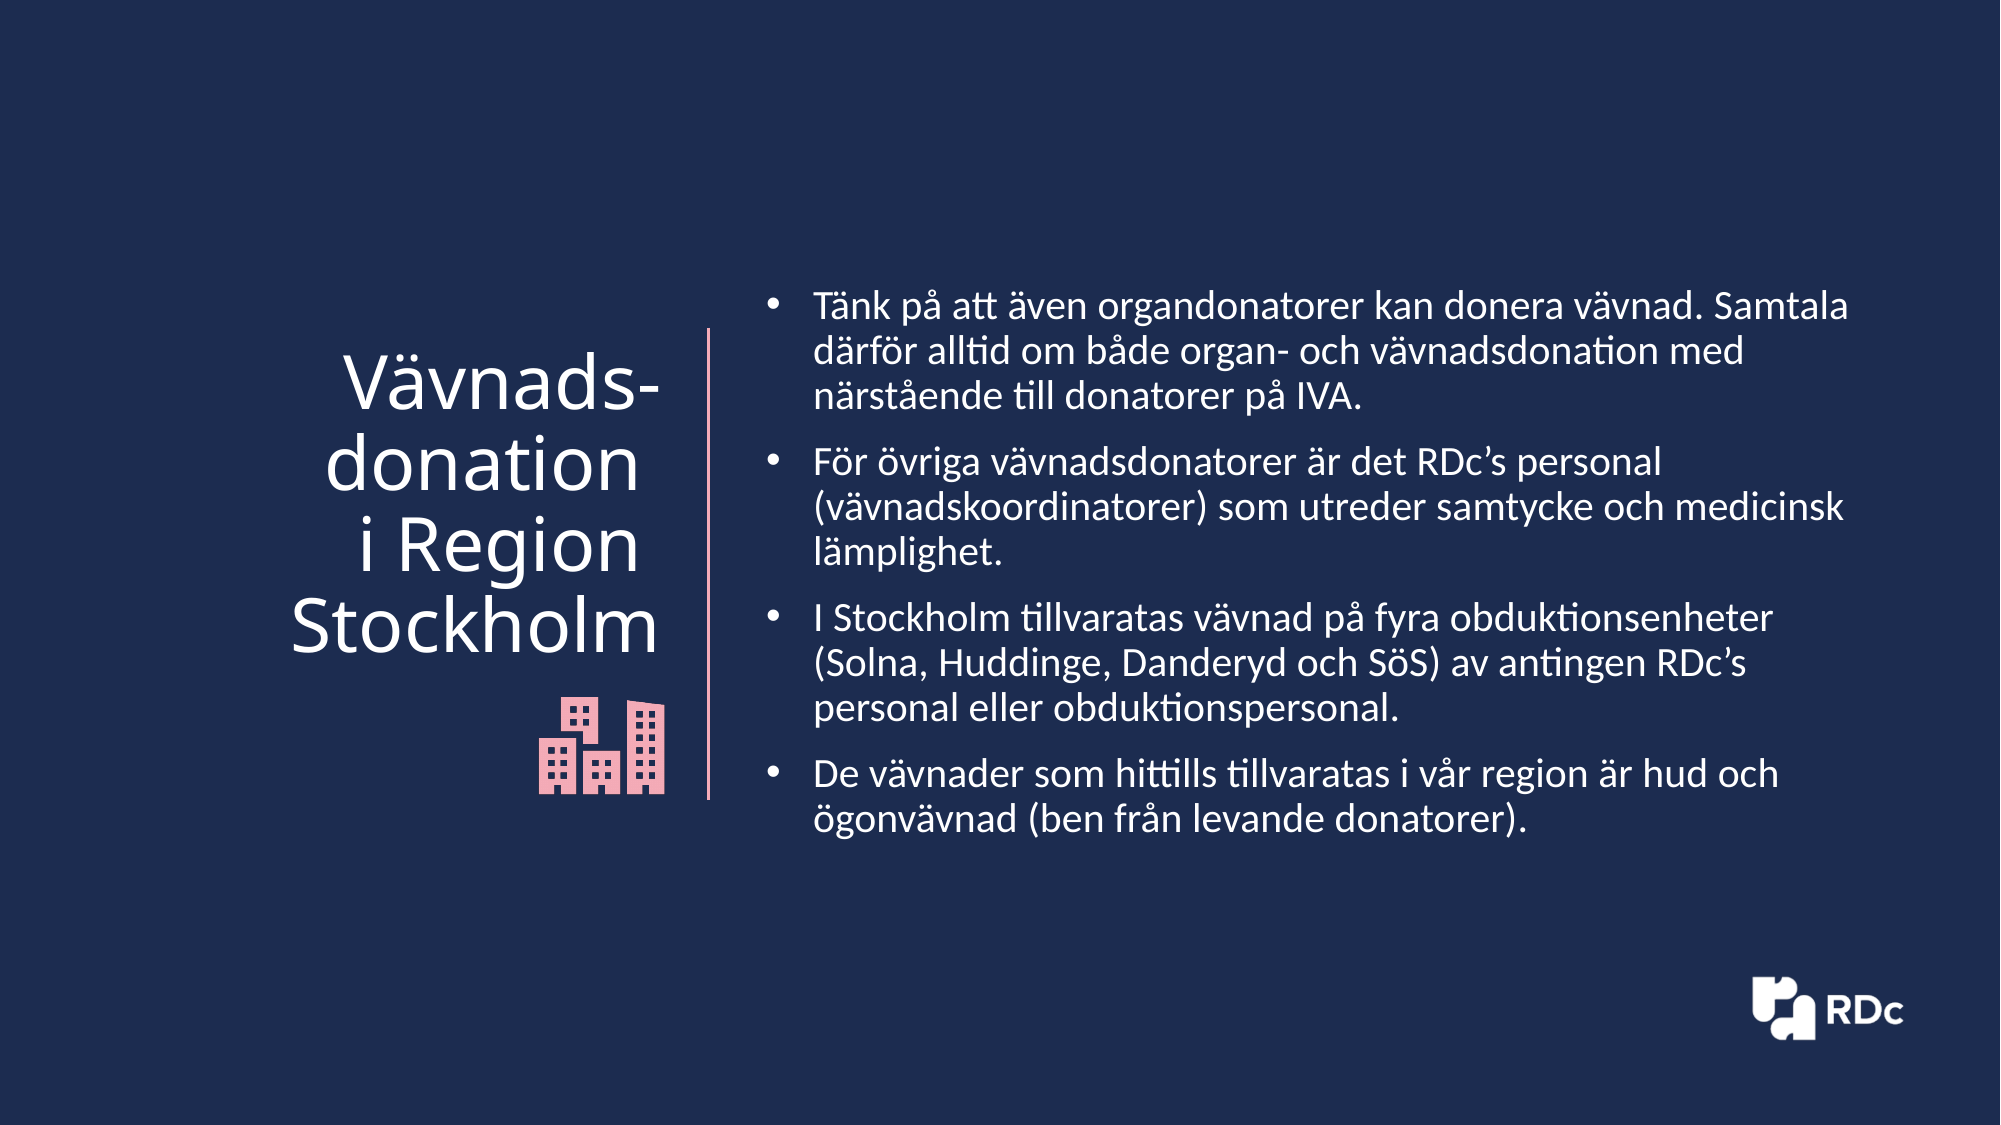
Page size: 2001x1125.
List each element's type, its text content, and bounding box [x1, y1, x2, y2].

list Tänk på att även organdonatorer kan donera vävnad. Samtala därför alltid om både organ- och vävnadsdonation med närstående till donatorer på IVA. För övriga vävnadsdonatorer är det RDc’s personal (vävnadskoordinatorer) som utreder samtycke och medicinsk lämplighet. I Stockholm tillvaratas vävnad på fyra obduktionsenheter (Solna, Huddinge, Danderyd och SöS) av antingen RDc’s personal eller obduktionspersonal. De vävnader som hittills tillvaratas i vår region är hud och ögonvävnad (ben från levande donatorer). [751, 113, 1896, 1012]
picture [1731, 963, 1925, 1054]
list Vävnads- donation i Region Stockholm [50, 167, 677, 948]
picture [526, 670, 677, 821]
